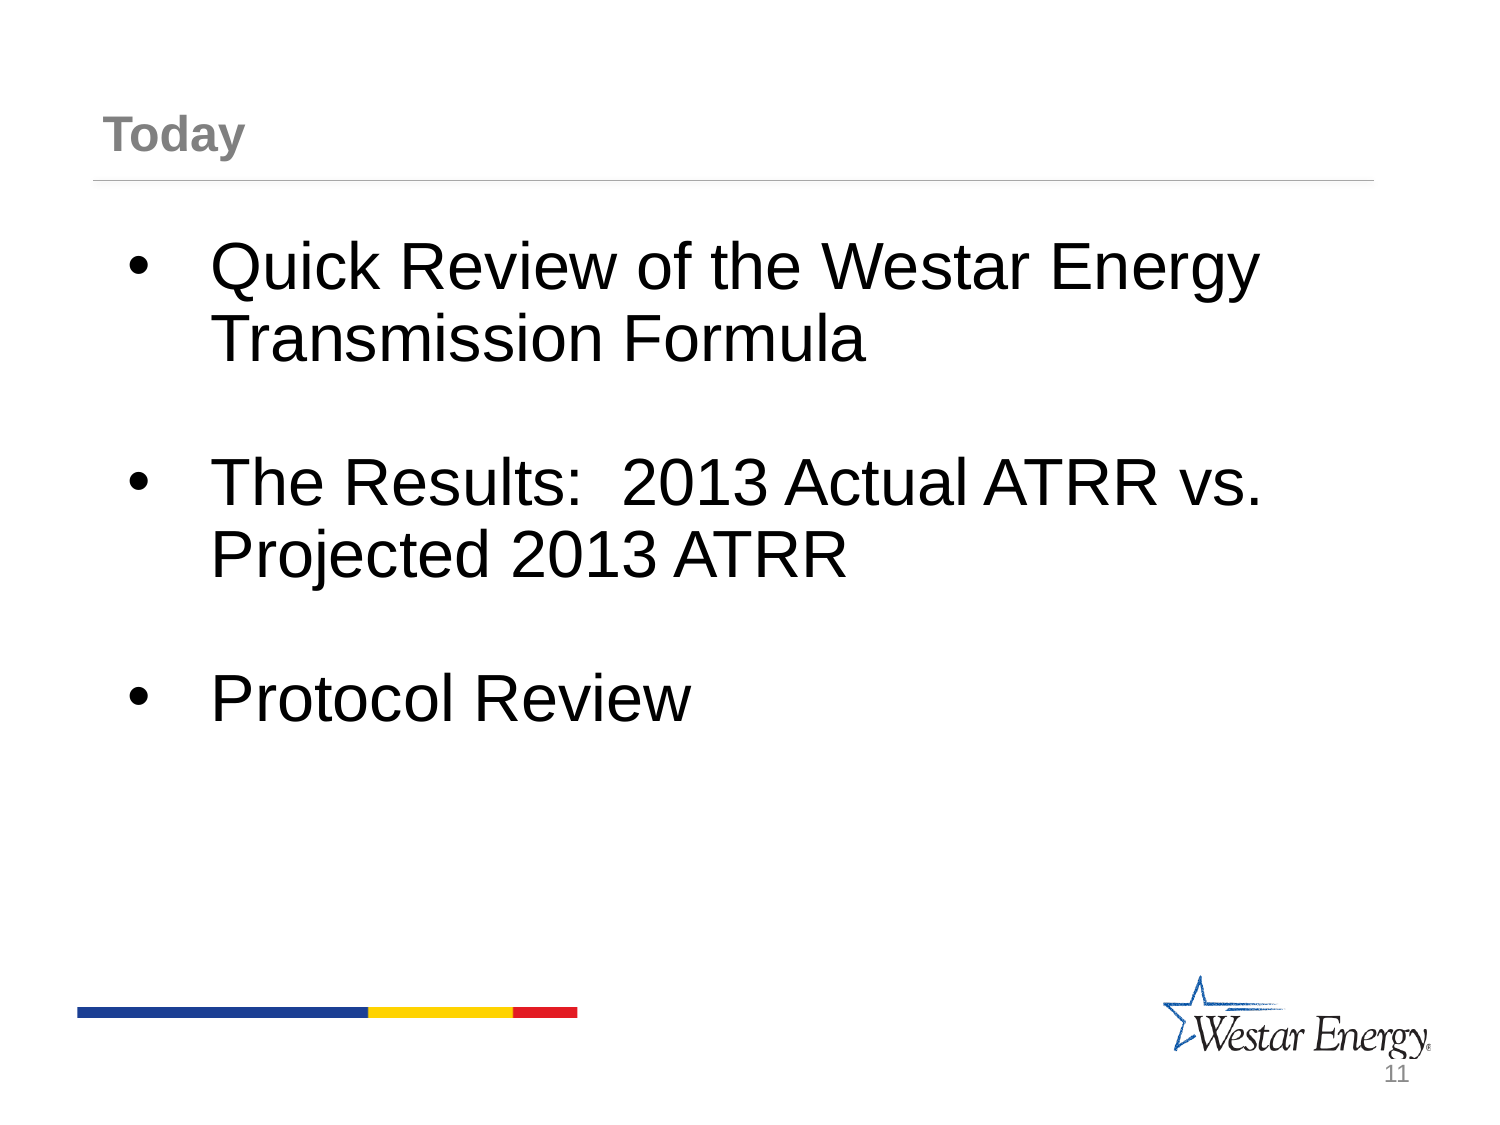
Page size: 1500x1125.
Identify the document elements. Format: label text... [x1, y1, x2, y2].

text_box Quick Review of the Westar Energy Transmission Formula The Results: 2013 Actual ATRR vs. Projected 2013 ATRR Protocol Review [112, 224, 1413, 744]
text_box Today [87, 37, 1363, 225]
slide_number 11 [1074, 1042, 1425, 1103]
